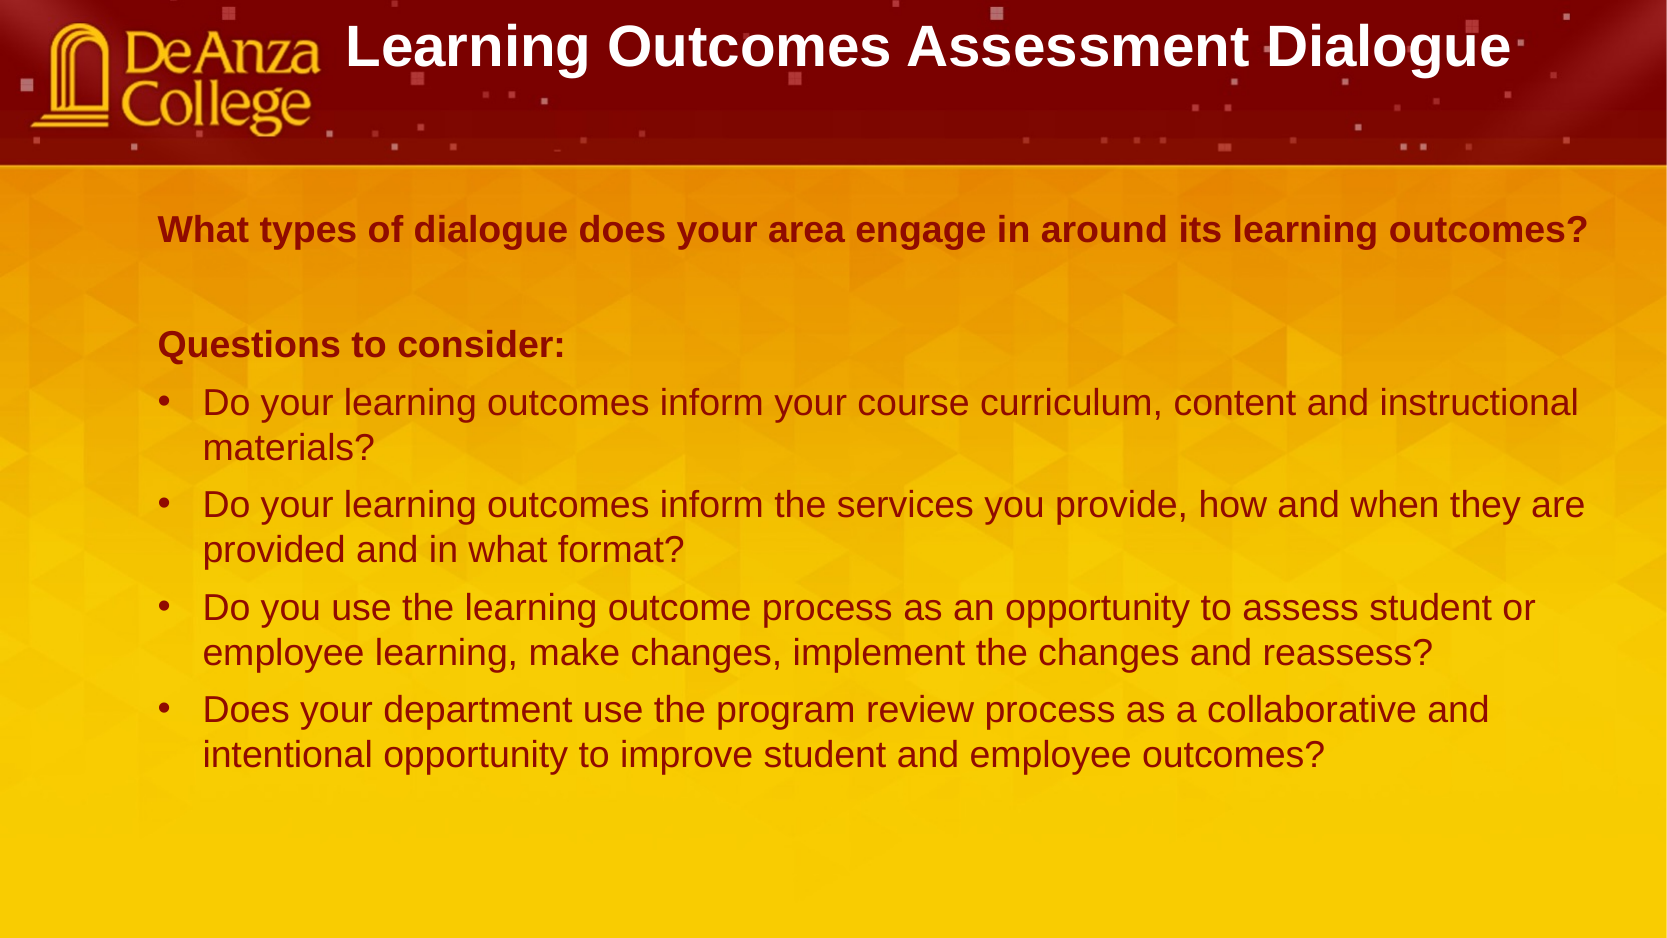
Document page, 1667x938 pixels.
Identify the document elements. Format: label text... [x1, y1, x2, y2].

text_box Learning Outcomes Assessment Dialogue [306, 0, 1536, 156]
picture [0, 0, 1667, 938]
text_box What types of dialogue does your area engage in around its learning outcomes? Questions to consider: Do your learning outcomes inform your course curriculum, content and instructional materials? Do your learning outcomes inform the services you provide, how and when they are provided and in what format? Do you use the learning outcome process as an opportunity to assess student or employee learning, make changes, implement the changes and reassess? Does your department use the program review process as a collaborative and intentional opportunity to improve student and employee outcomes? [112, 197, 1616, 833]
